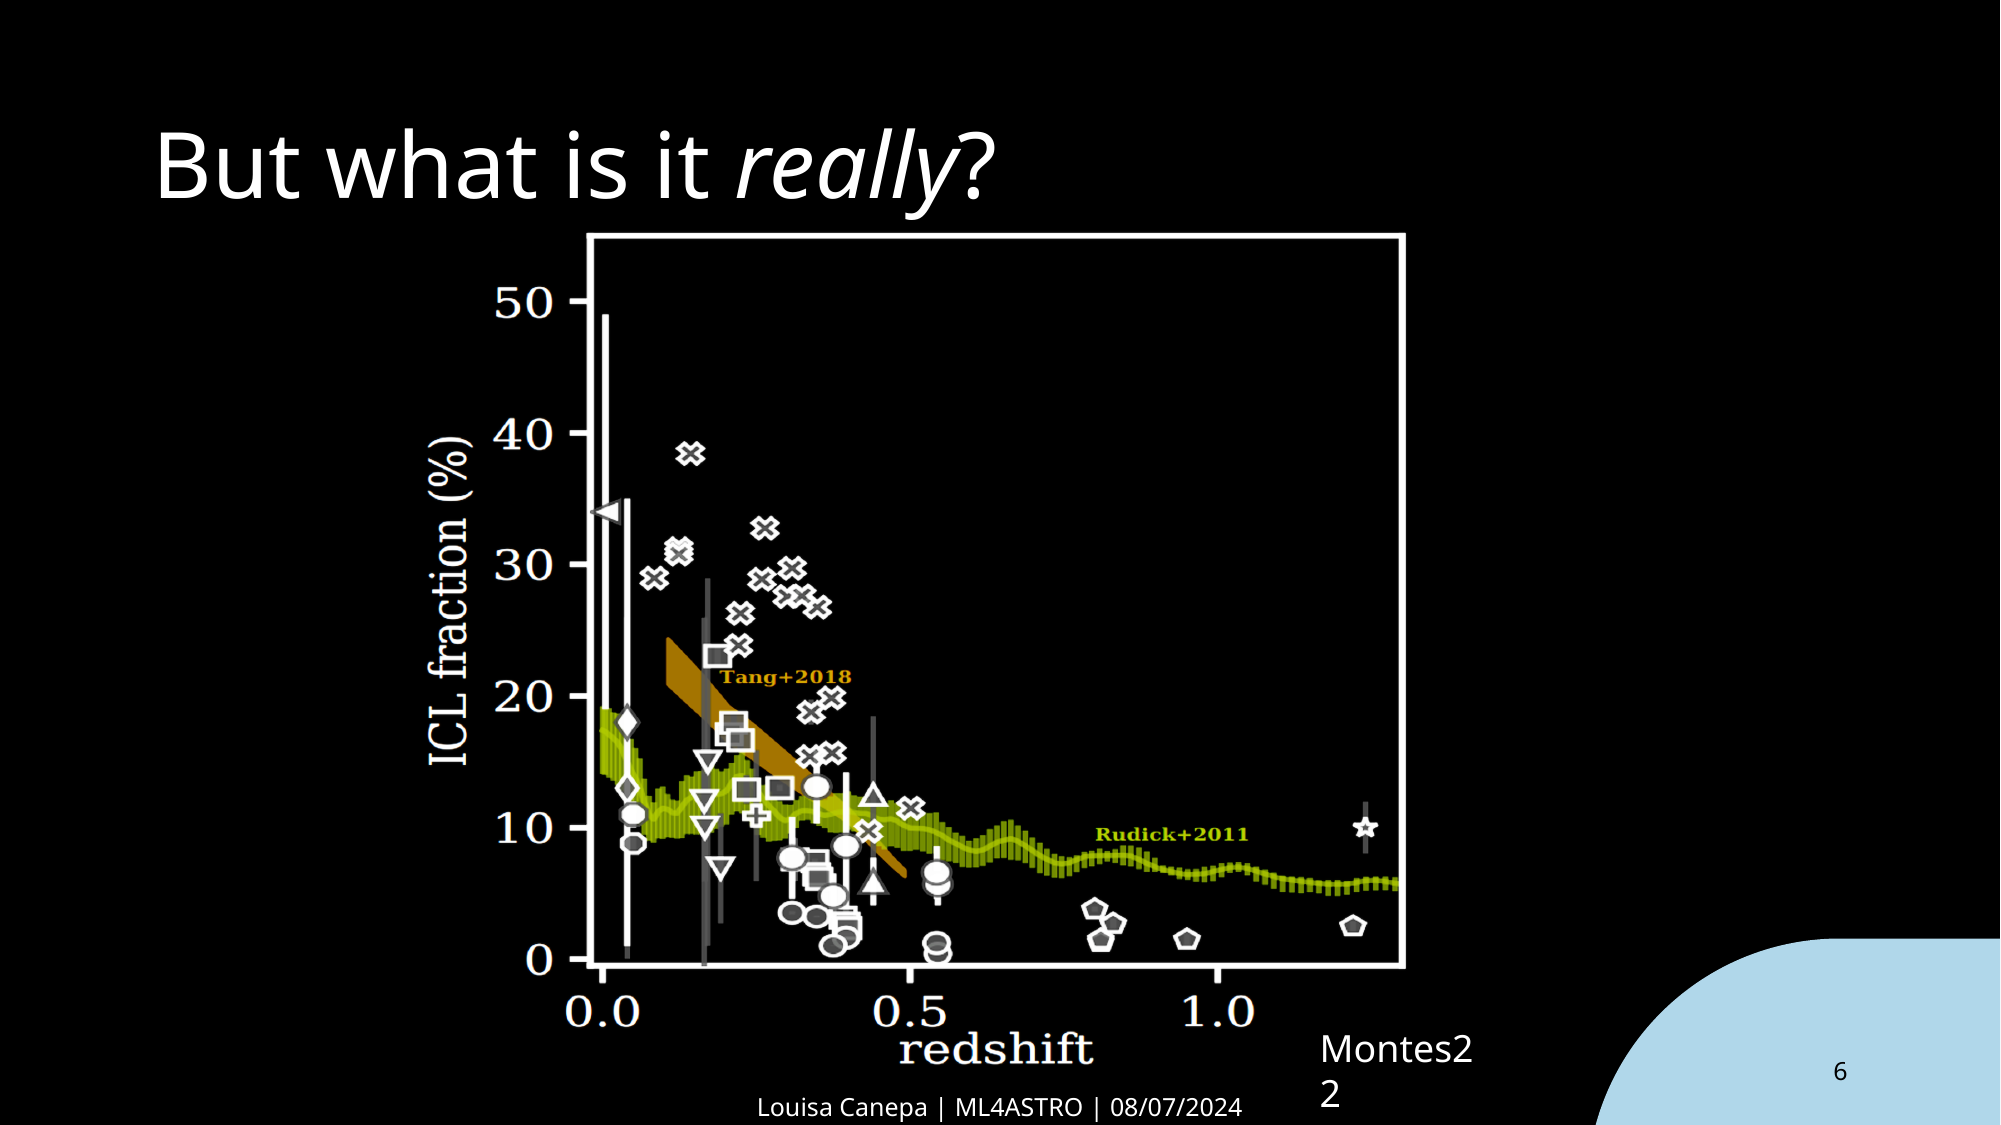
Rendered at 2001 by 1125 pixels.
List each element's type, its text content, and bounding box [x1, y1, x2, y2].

picture [376, 226, 1465, 1072]
slide_number ‹#› [1496, 1042, 1863, 1103]
title But what is it really? [137, 59, 1863, 278]
text_box Montes22 [1304, 1016, 1496, 1122]
